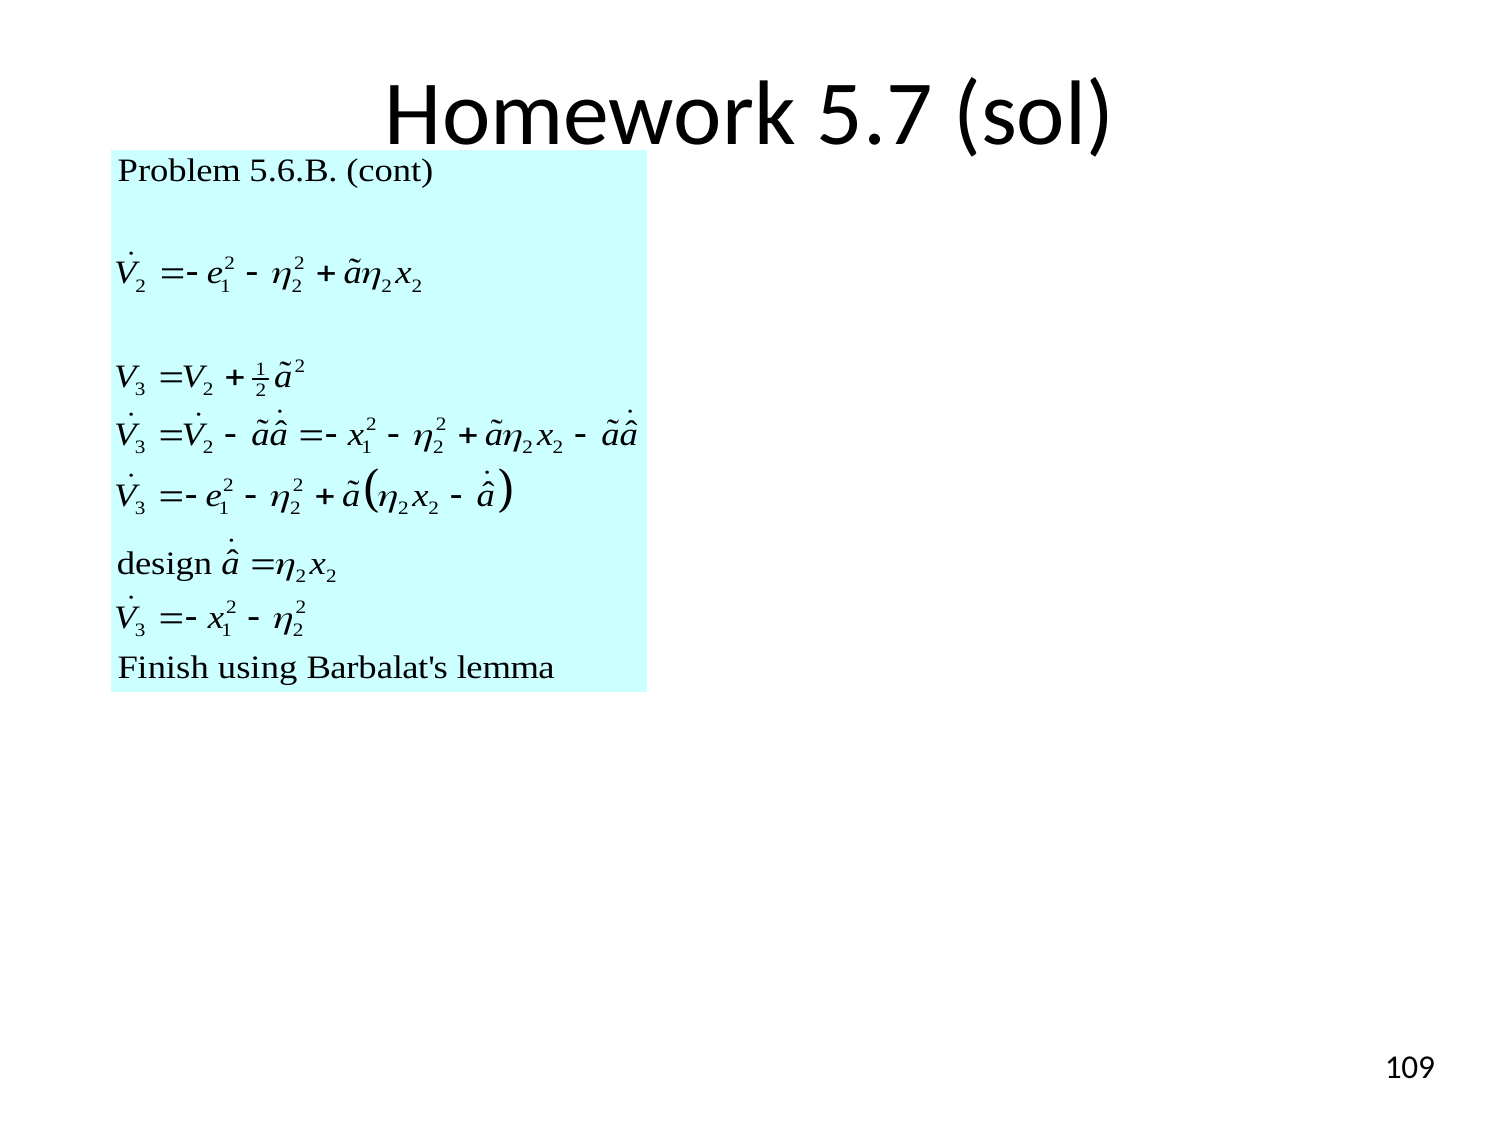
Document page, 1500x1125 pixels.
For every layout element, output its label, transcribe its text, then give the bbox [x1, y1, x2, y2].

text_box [111, 149, 648, 693]
text_box Homework 5.7 (sol) [74, 45, 1425, 233]
